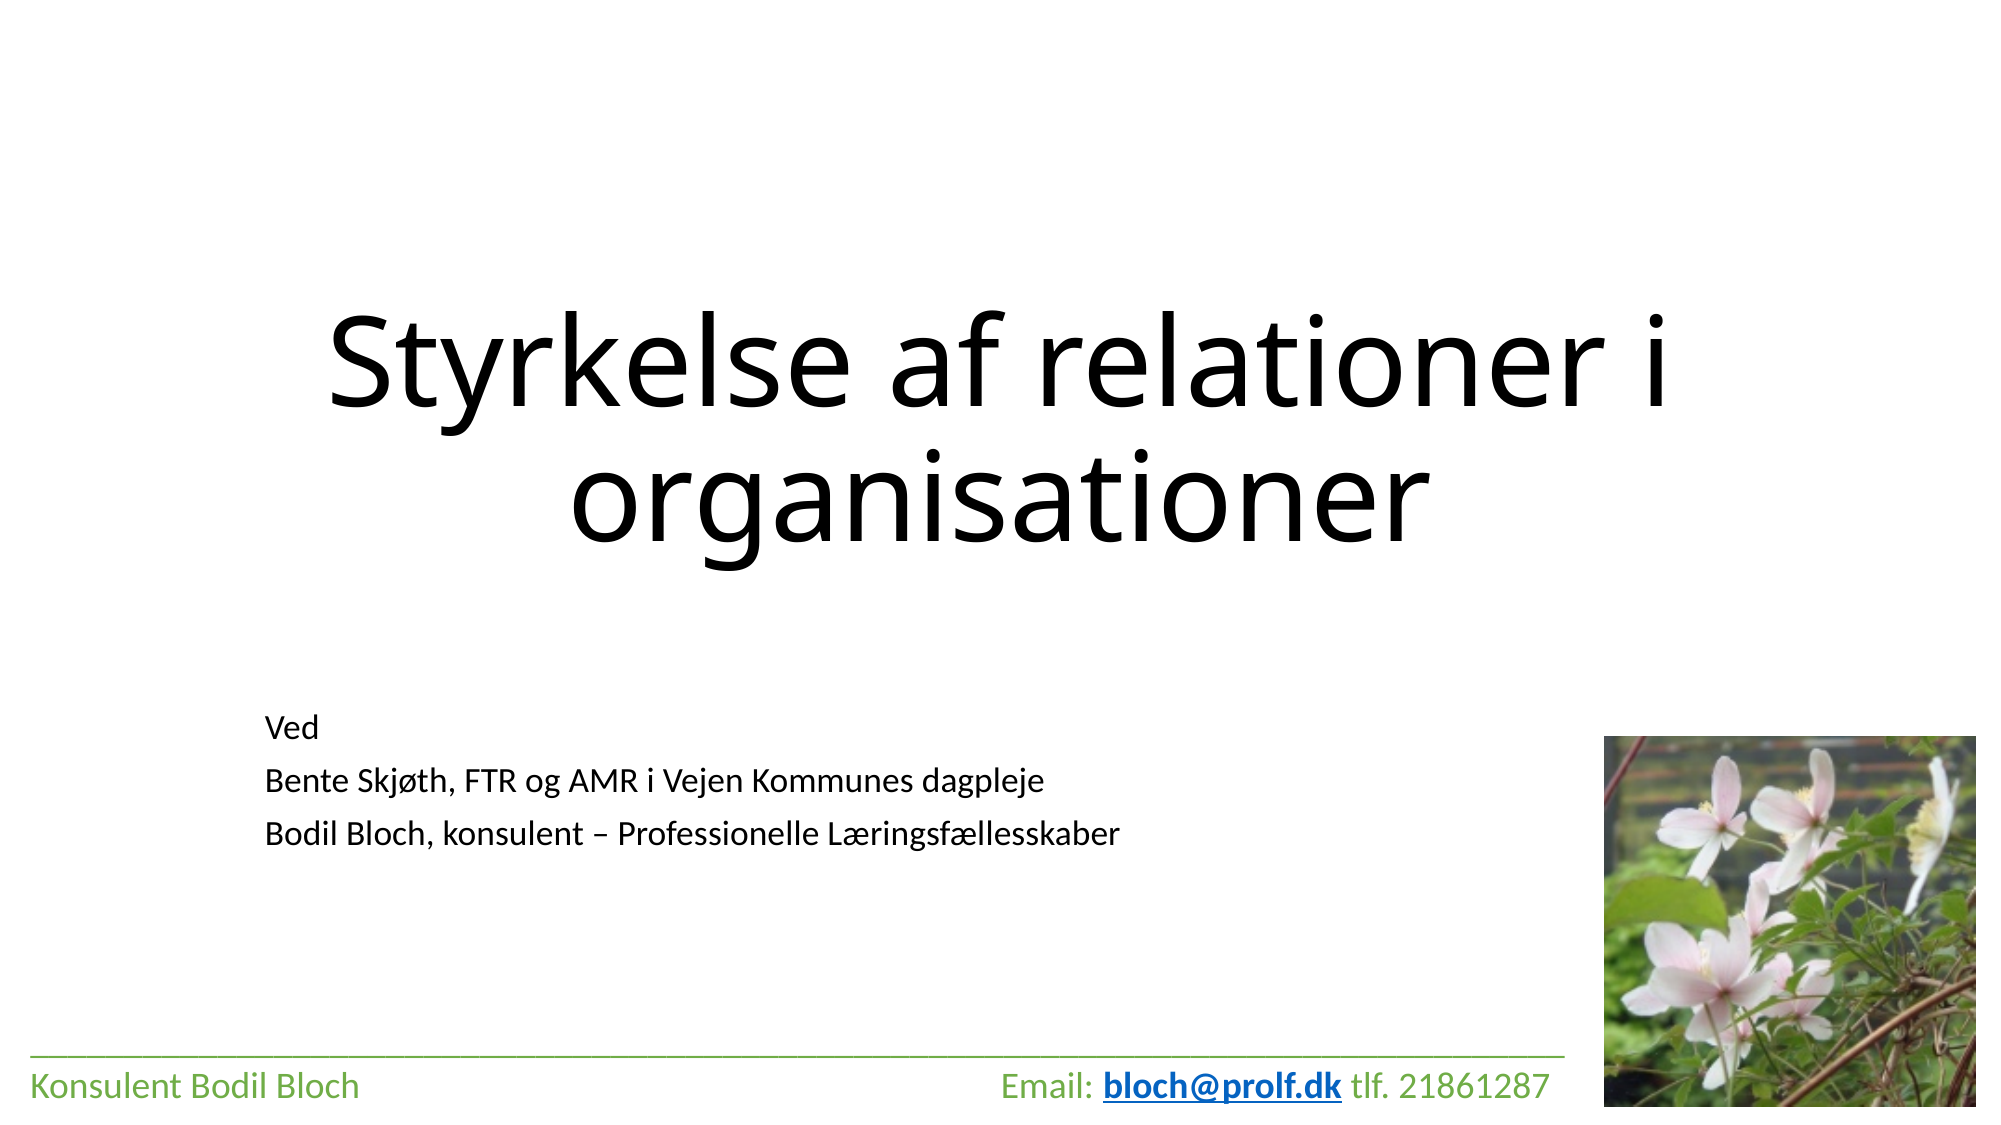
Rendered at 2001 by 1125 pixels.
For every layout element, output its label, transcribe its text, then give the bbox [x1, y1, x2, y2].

text_box __________________________________________________________________________________ Konsulent Bodil Bloch Email: bloch@prolf.dk tlf. 21861287 [15, 1008, 1630, 1113]
subtitle Ved Bente Skjøth, FTR og AMR i Vejen Kommunes dagpleje Bodil Bloch, konsulent – Professionelle Læringsfællesskaber [249, 590, 1750, 863]
title Styrkelse af relationer i organisationer [249, 184, 1750, 576]
picture [1604, 736, 1976, 1107]
